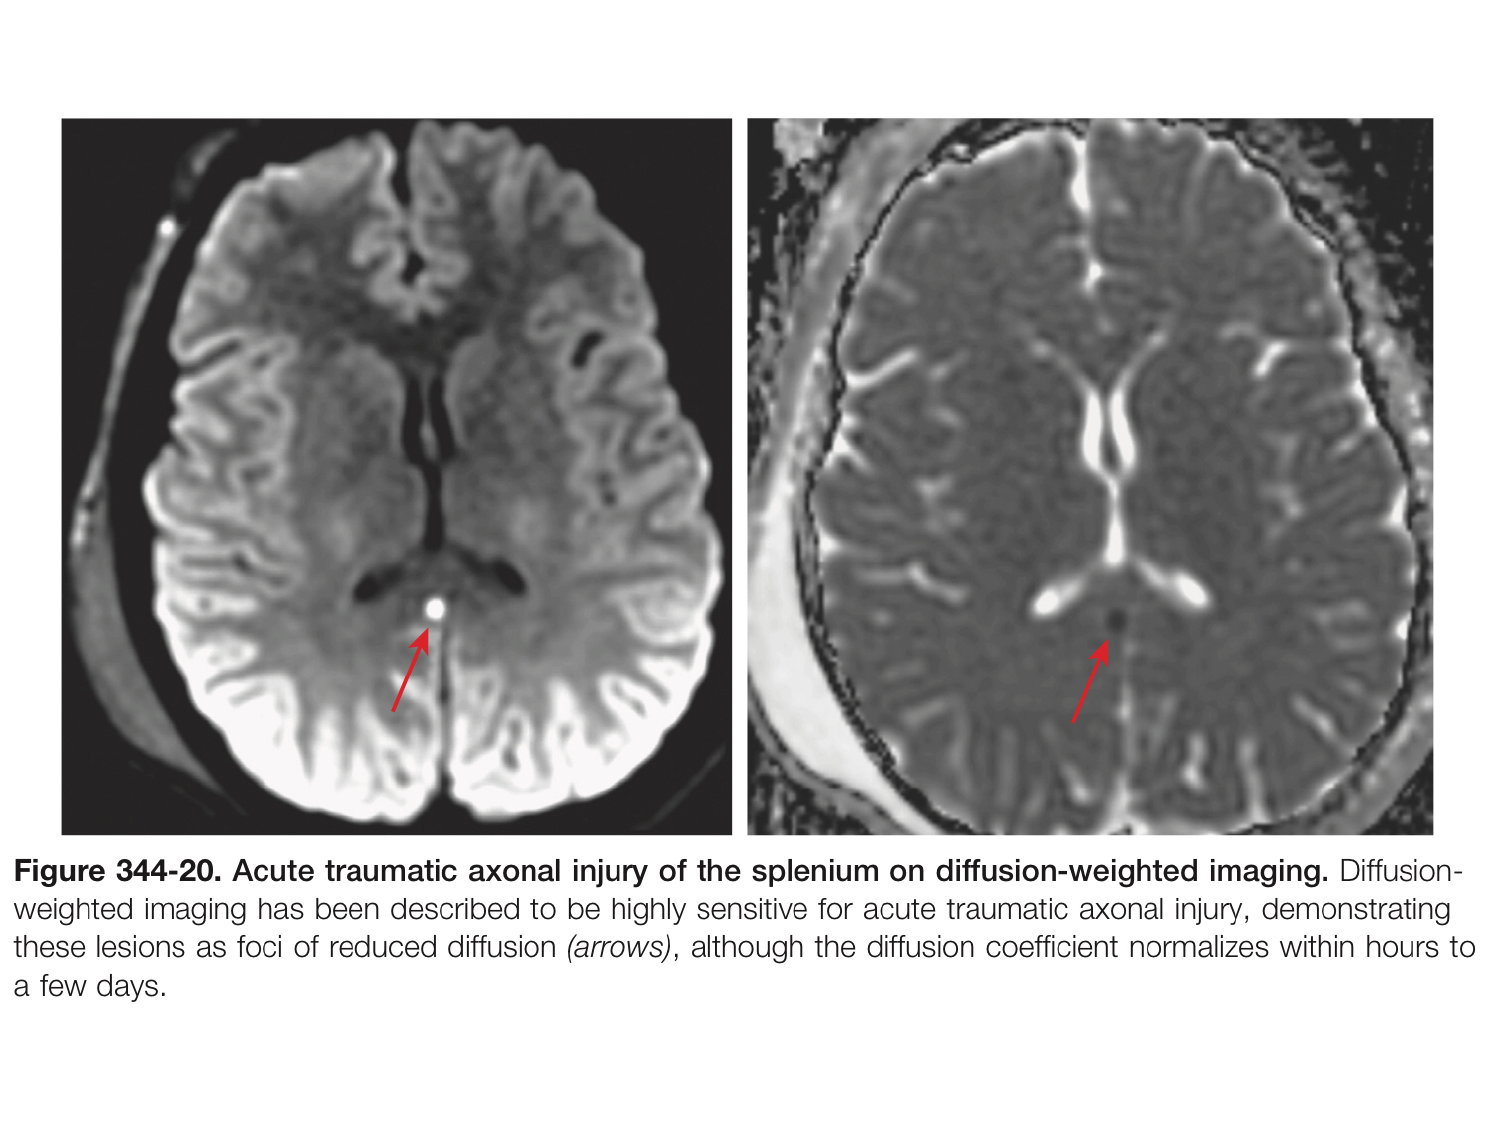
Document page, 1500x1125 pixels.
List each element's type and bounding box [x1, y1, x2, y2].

list [0, 110, 1500, 1015]
